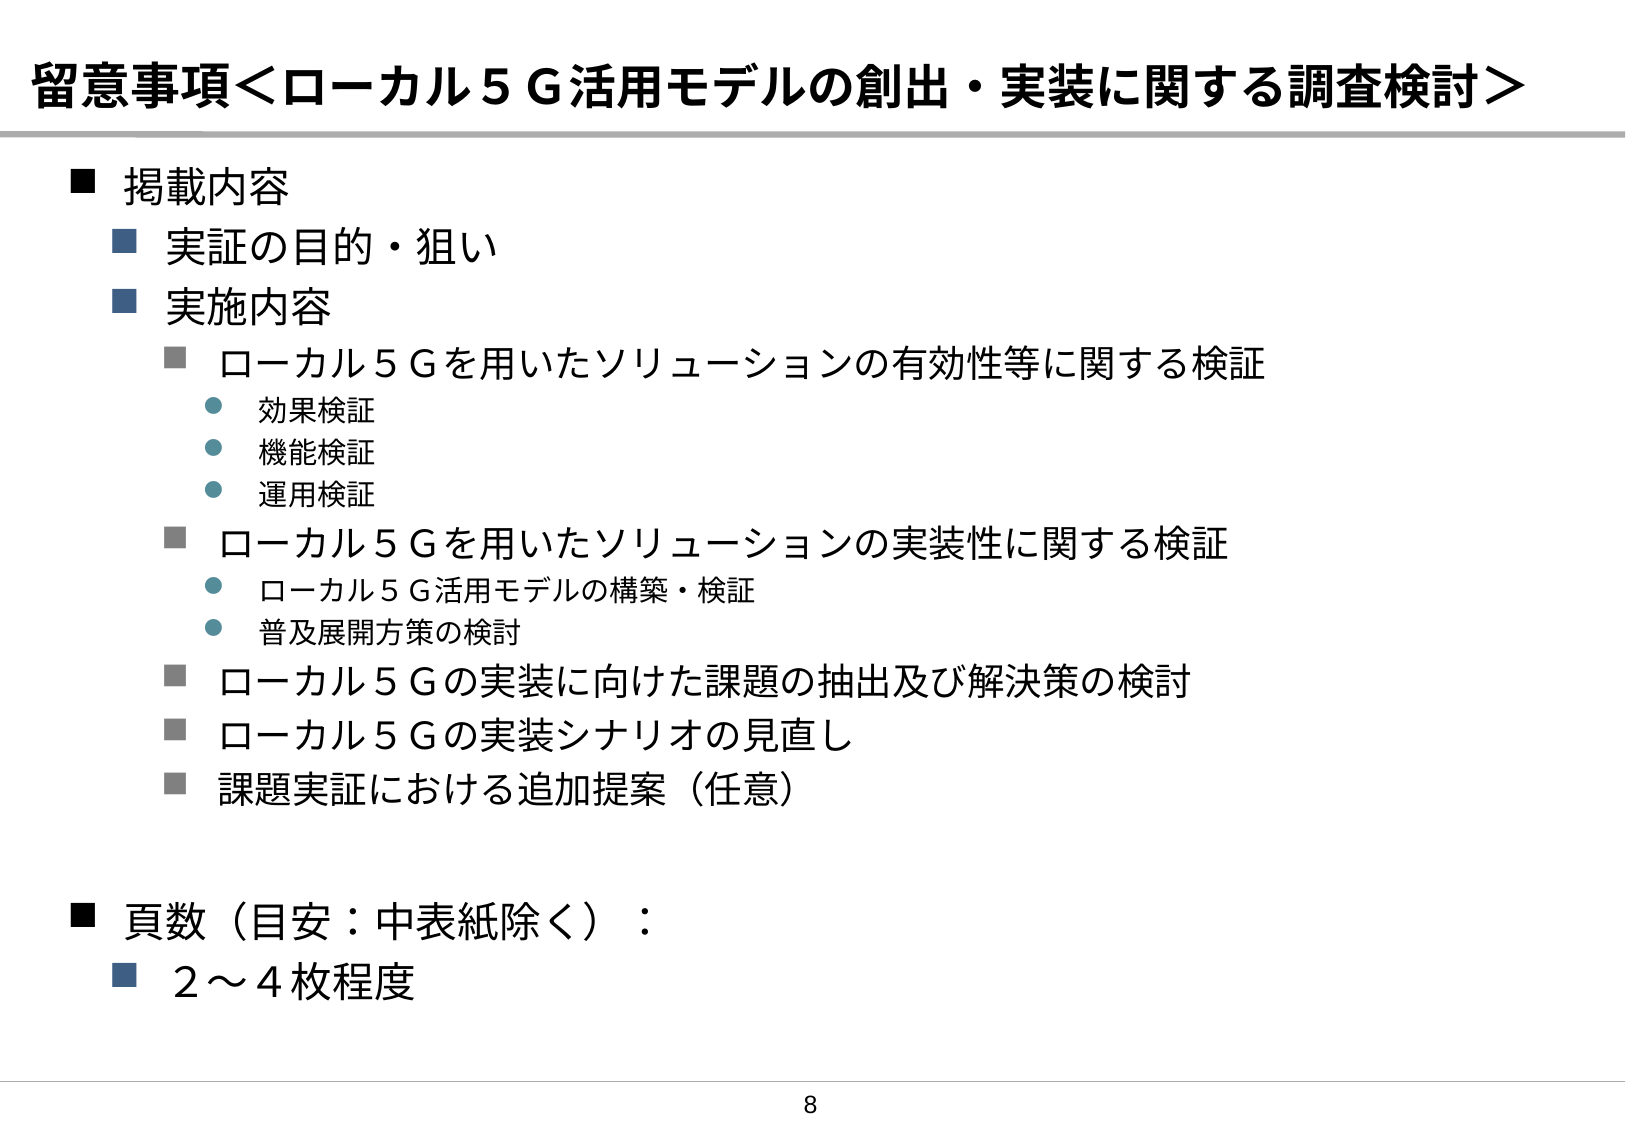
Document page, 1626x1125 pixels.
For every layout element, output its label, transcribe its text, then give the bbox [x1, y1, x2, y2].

list 掲載内容 実証の目的・狙い 実施内容 ローカル５Ｇを用いたソリューションの有効性等に関する検証 効果検証 機能検証 運用検証 ローカル５Ｇを用いたソリューションの実装性に関する検証 ローカル５Ｇ活用モデルの構築・検証 普及展開方策の検討 ローカル５Ｇの実装に向けた課題の抽出及び解決策の検討 ローカル５Ｇの実装シナリオの見直し 課題実証における追加提案（任意） 頁数（目安：中表紙除く）： ２～４枚程度 [67, 161, 1558, 988]
title 留意事項＜ローカル５Ｇ活用モデルの創出・実装に関する調査検討＞ [0, 34, 1625, 135]
